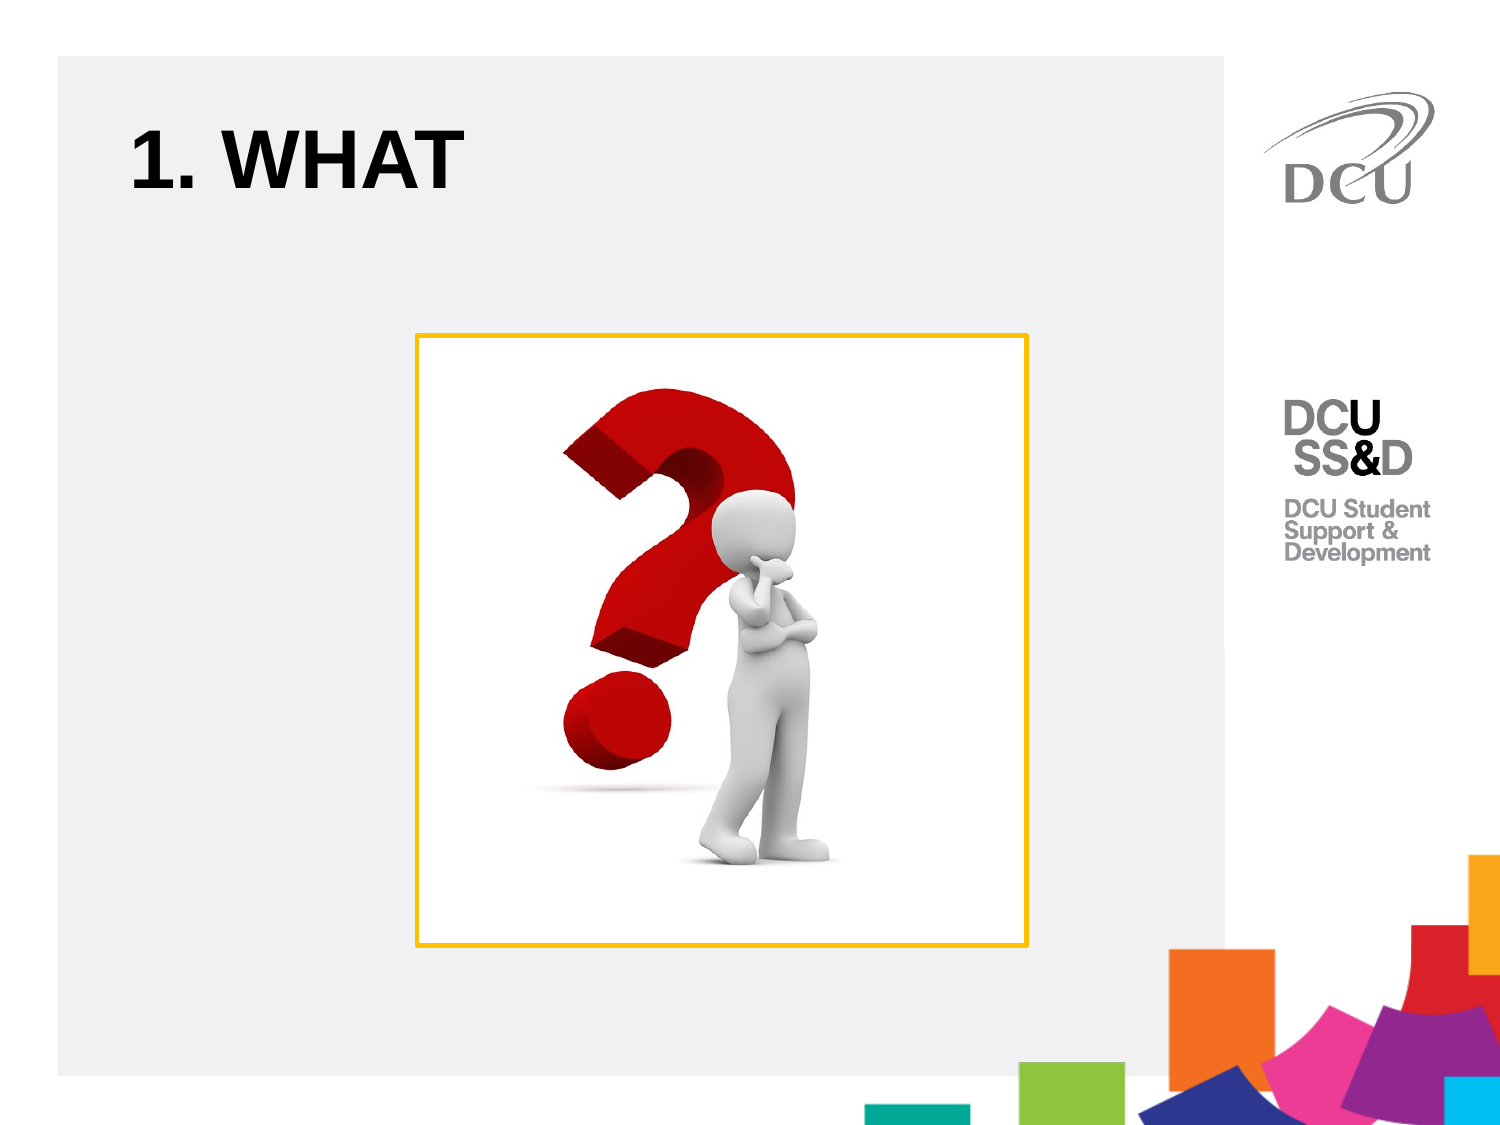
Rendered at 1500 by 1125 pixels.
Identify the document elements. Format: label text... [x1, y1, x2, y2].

list 1. WHAT [114, 97, 1171, 226]
picture [57, 0, 1500, 1125]
